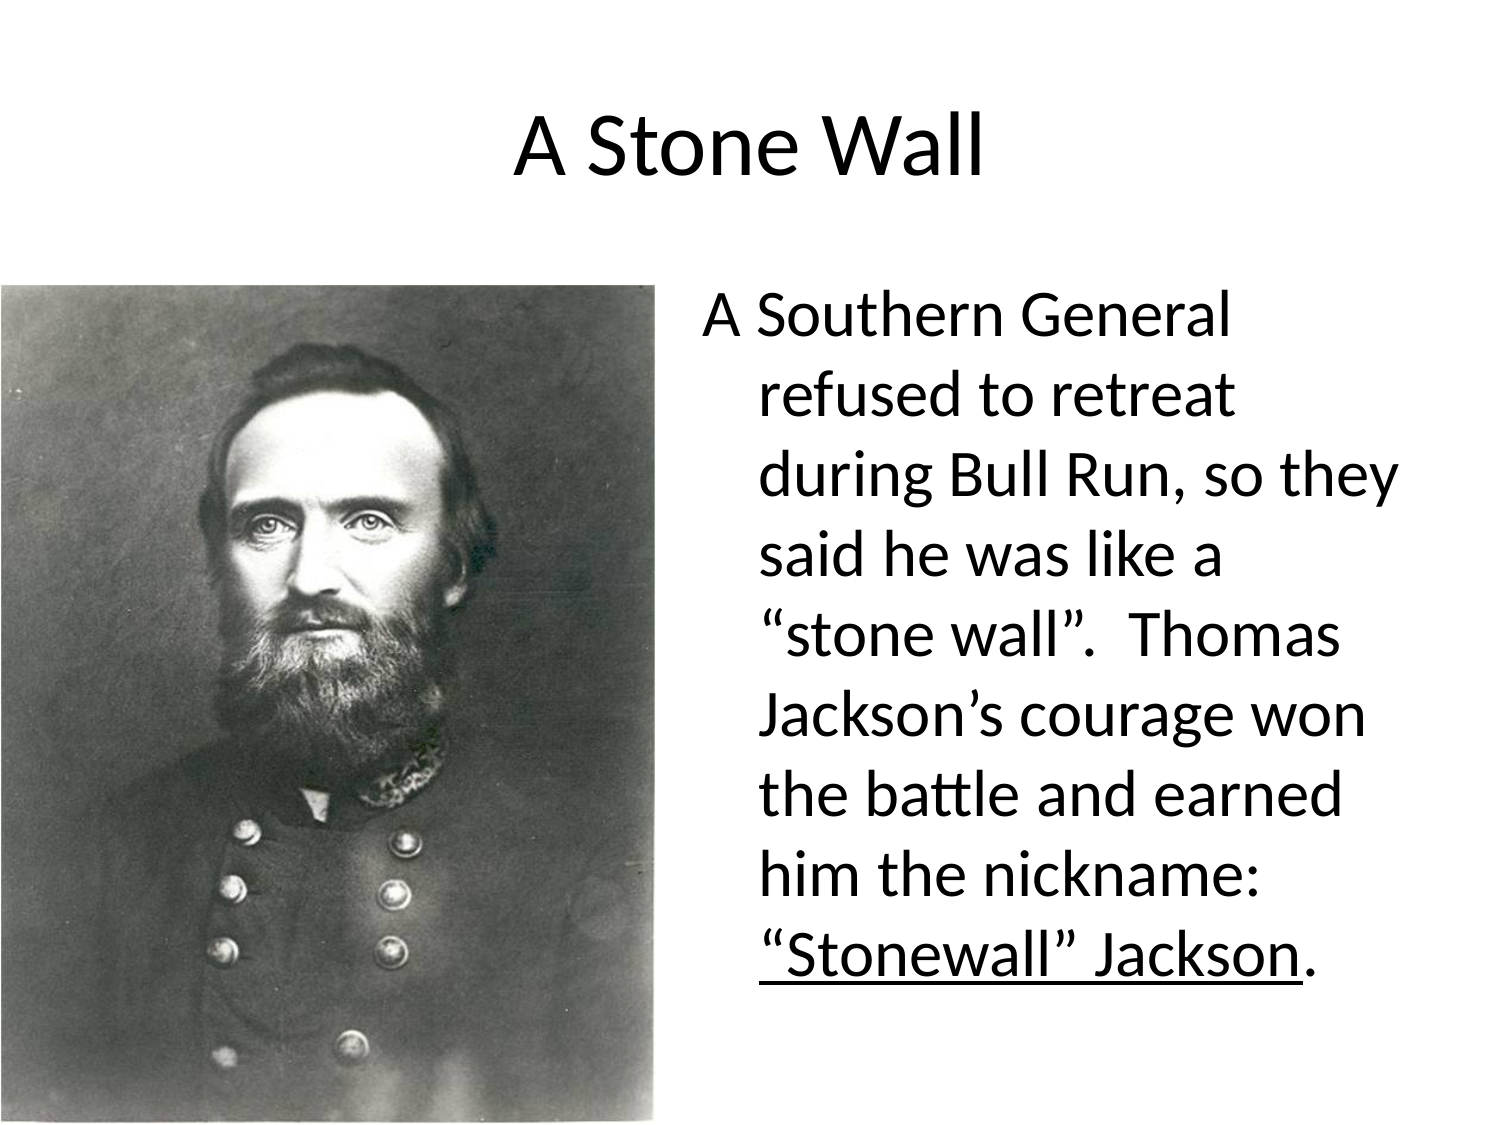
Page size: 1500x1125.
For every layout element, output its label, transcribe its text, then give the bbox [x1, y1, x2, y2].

title A Stone Wall [75, 45, 1425, 233]
list A Southern General refused to retreat during Bull Run, so they said he was like a “stone wall”. Thomas Jackson’s courage won the battle and earned him the nickname: “Stonewall” Jackson. [687, 262, 1425, 1005]
picture [0, 284, 657, 1125]
